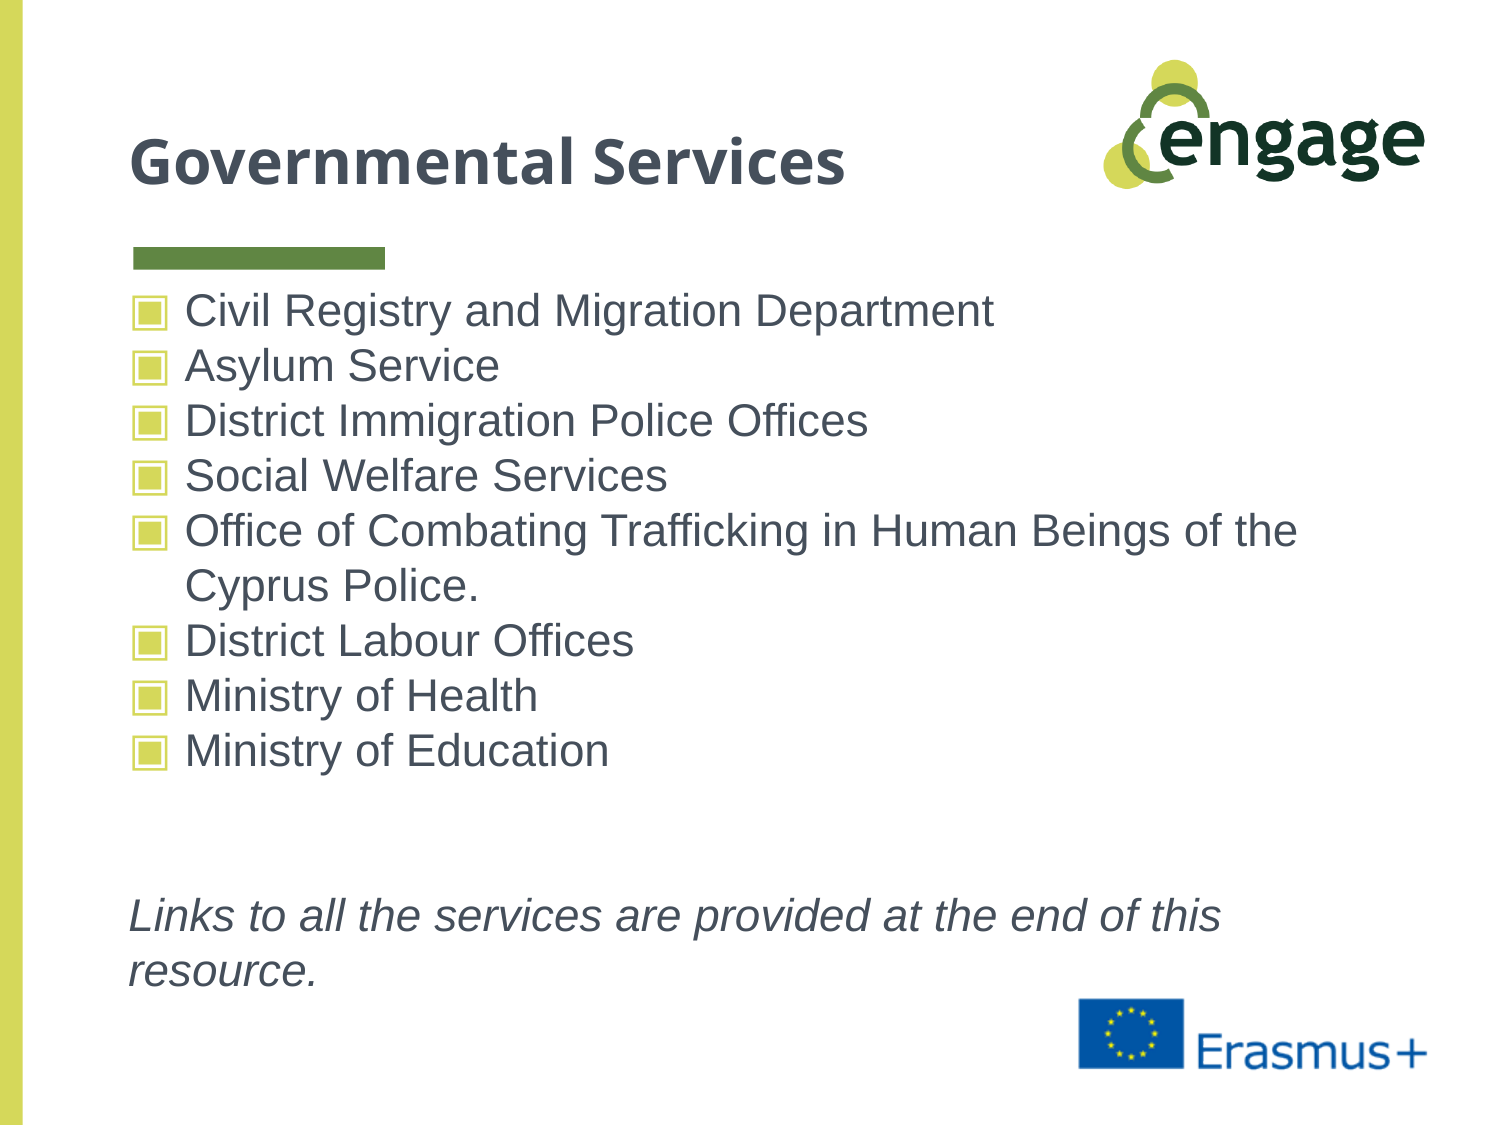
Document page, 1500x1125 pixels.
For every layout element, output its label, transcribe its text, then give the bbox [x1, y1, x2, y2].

picture [1058, 978, 1448, 1090]
list Civil Registry and Migration Department Asylum Service District Immigration Police Offices Social Welfare Services Office of Combating Trafficking in Human Beings of the Cyprus Police. District Labour Offices Ministry of Health Ministry of Education Links to all the services are provided at the end of this resource. [113, 265, 1387, 1021]
title Governmental Services [113, 0, 1387, 212]
picture [1387, 37, 1448, 212]
